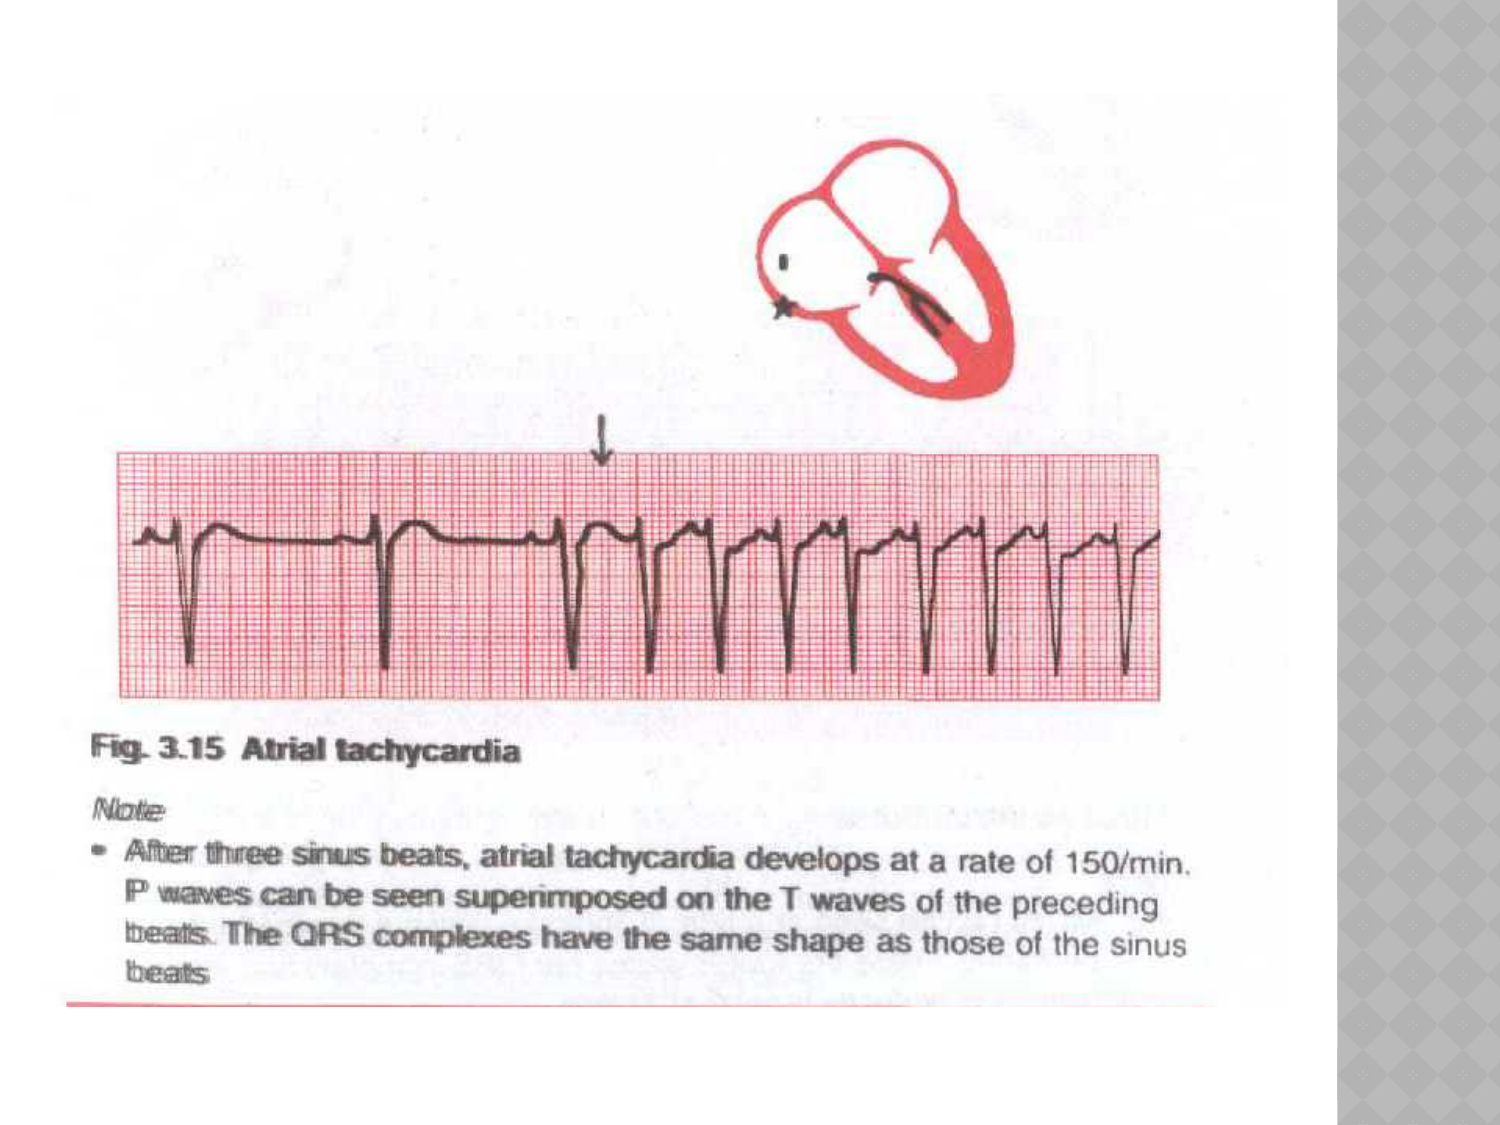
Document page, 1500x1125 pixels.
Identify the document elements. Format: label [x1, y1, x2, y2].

picture [40, 93, 1290, 1007]
